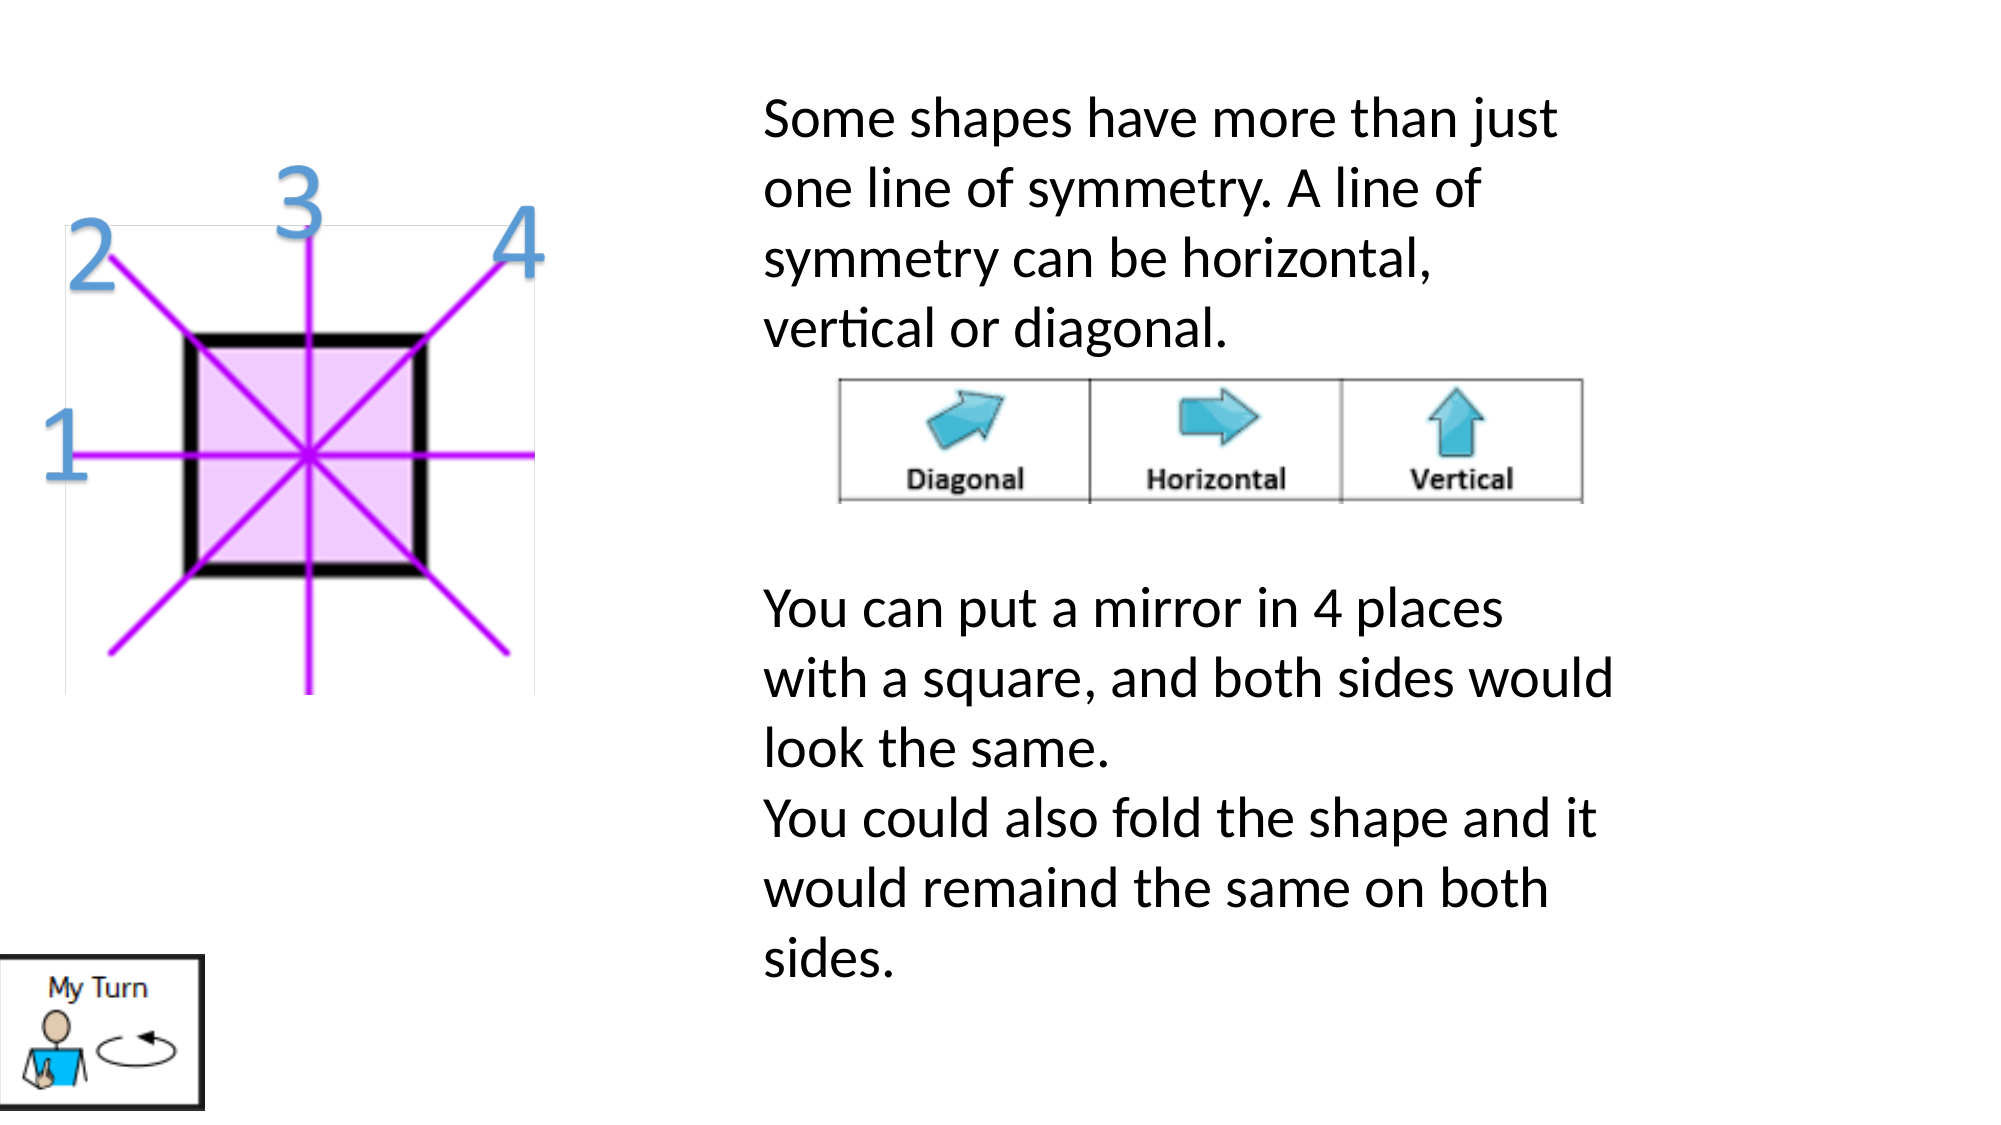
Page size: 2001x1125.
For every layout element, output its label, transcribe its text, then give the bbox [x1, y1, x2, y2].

picture [820, 367, 1599, 504]
picture [0, 95, 621, 695]
picture [0, 954, 205, 1111]
text_box Some shapes have more than just one line of symmetry. A line of symmetry can be horizontal, vertical or diagonal. You can put a mirror in 4 places with a square, and both sides would look the same. You could also fold the shape and it would remaind the same on both sides. [748, 71, 1634, 997]
